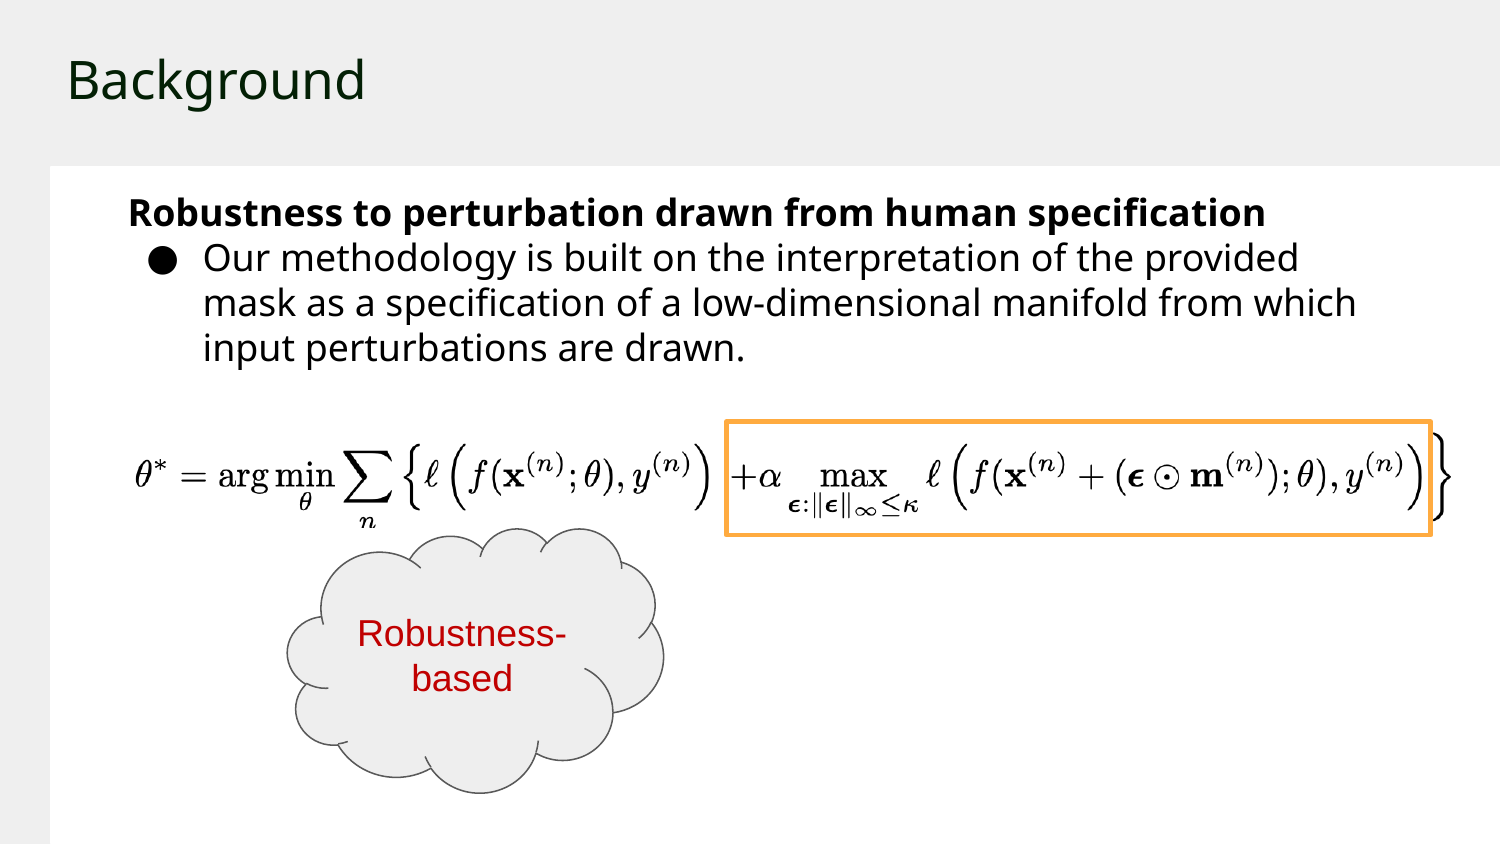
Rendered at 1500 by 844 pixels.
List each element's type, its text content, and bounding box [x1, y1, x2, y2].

text_box Robustness-based [287, 537, 664, 794]
text_box Robustness to perturbation drawn from human specification Our methodology is built on the interpretation of the provided mask as a specification of a low-dimensional manifold from which input perturbations are drawn. [112, 173, 1379, 413]
title Background [51, 31, 1449, 126]
picture [86, 414, 1465, 529]
text_box [51, 166, 1500, 844]
